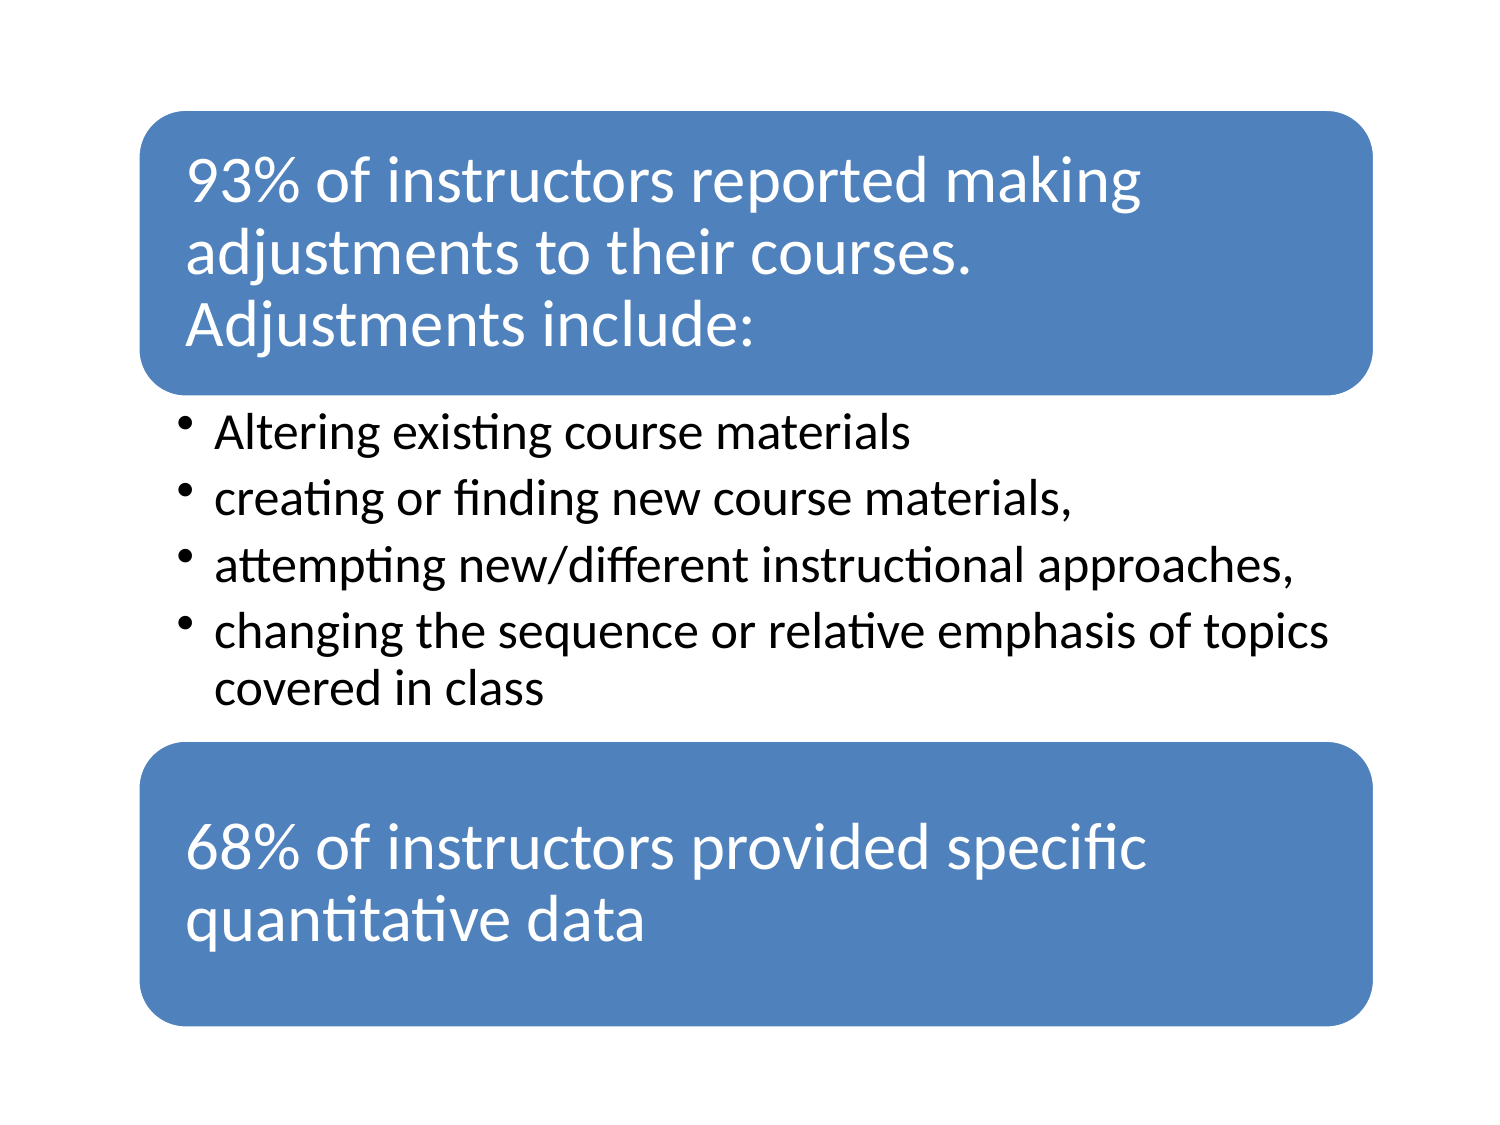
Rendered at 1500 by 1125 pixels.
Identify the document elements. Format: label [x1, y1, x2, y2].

text_box [137, 99, 1376, 1038]
